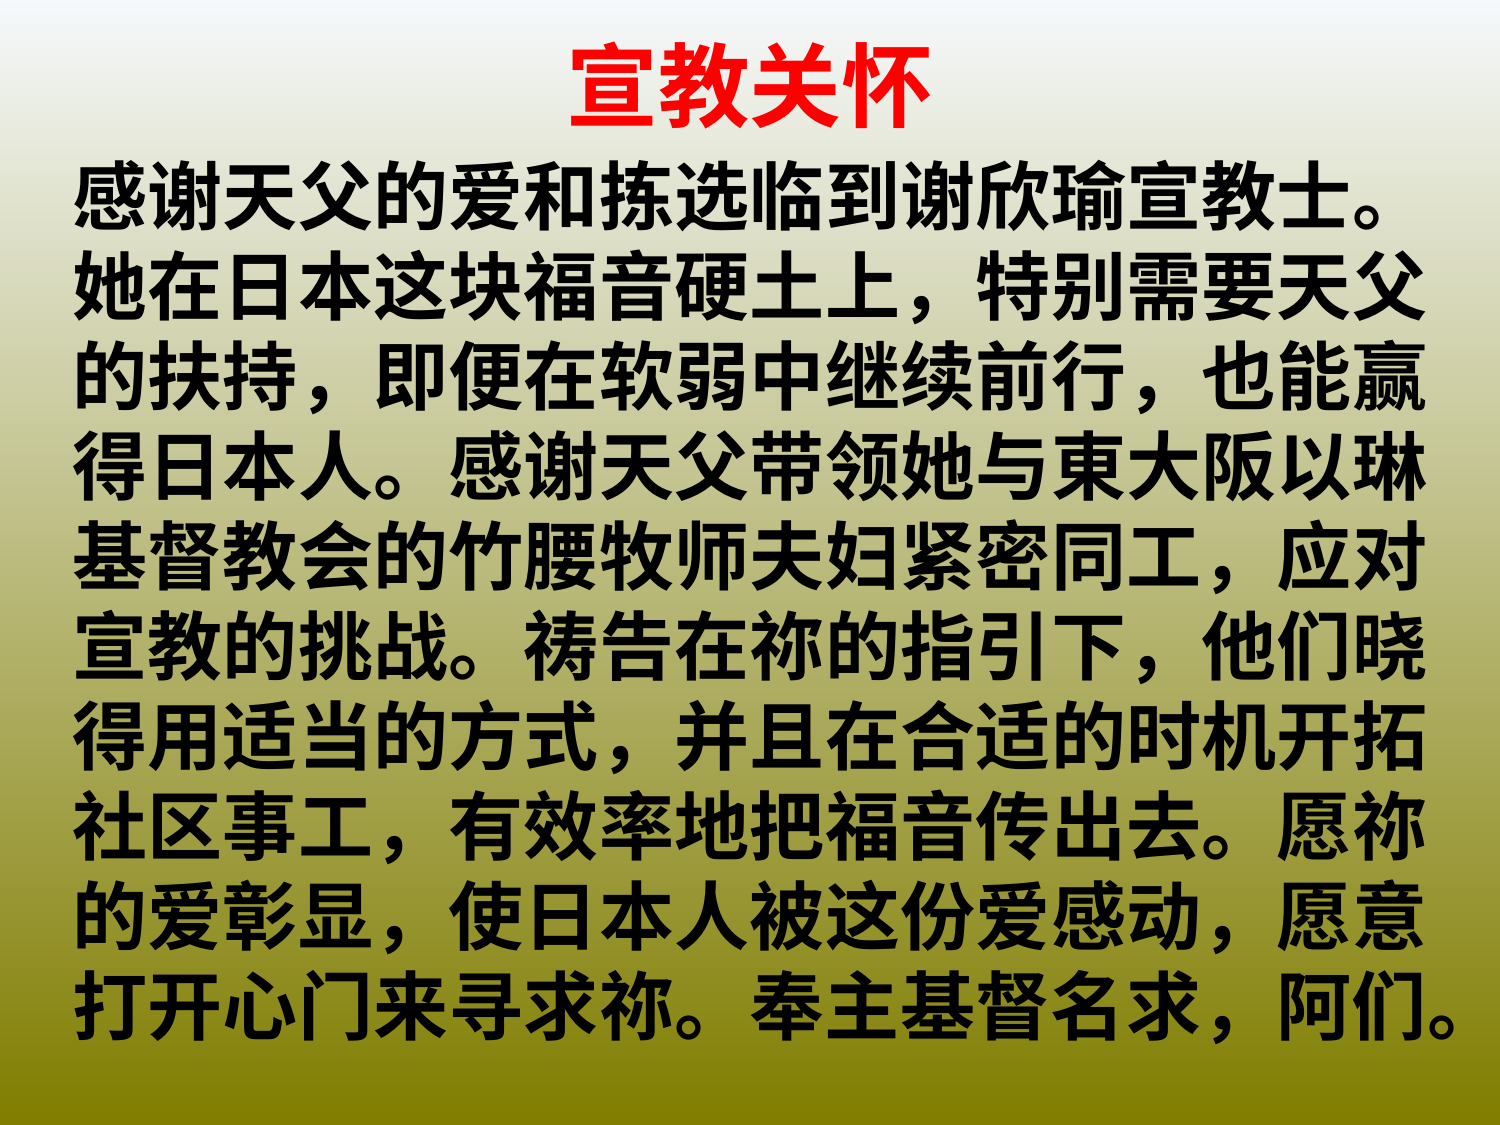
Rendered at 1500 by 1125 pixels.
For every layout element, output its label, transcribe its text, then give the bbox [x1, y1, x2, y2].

text_box 宣教关怀 [0, 31, 1500, 137]
list 感谢天父的爱和拣选临到谢欣瑜宣教士。她在日本这块福音硬土上，特别需要天父的扶持，即便在软弱中继续前行，也能赢得日本人。感谢天父带领她与東大阪以琳基督教会的竹腰牧师夫妇紧密同工，应对宣教的挑战。祷告在祢的指引下，他们晓得用适当的方式，并且在合适的时机开拓社区事工，有效率地把福音传出去。愿祢的爱彰显，使日本人被这份爱感动，愿意打开心门来寻求祢。奉主基督名求，阿们。 [57, 141, 1443, 1092]
